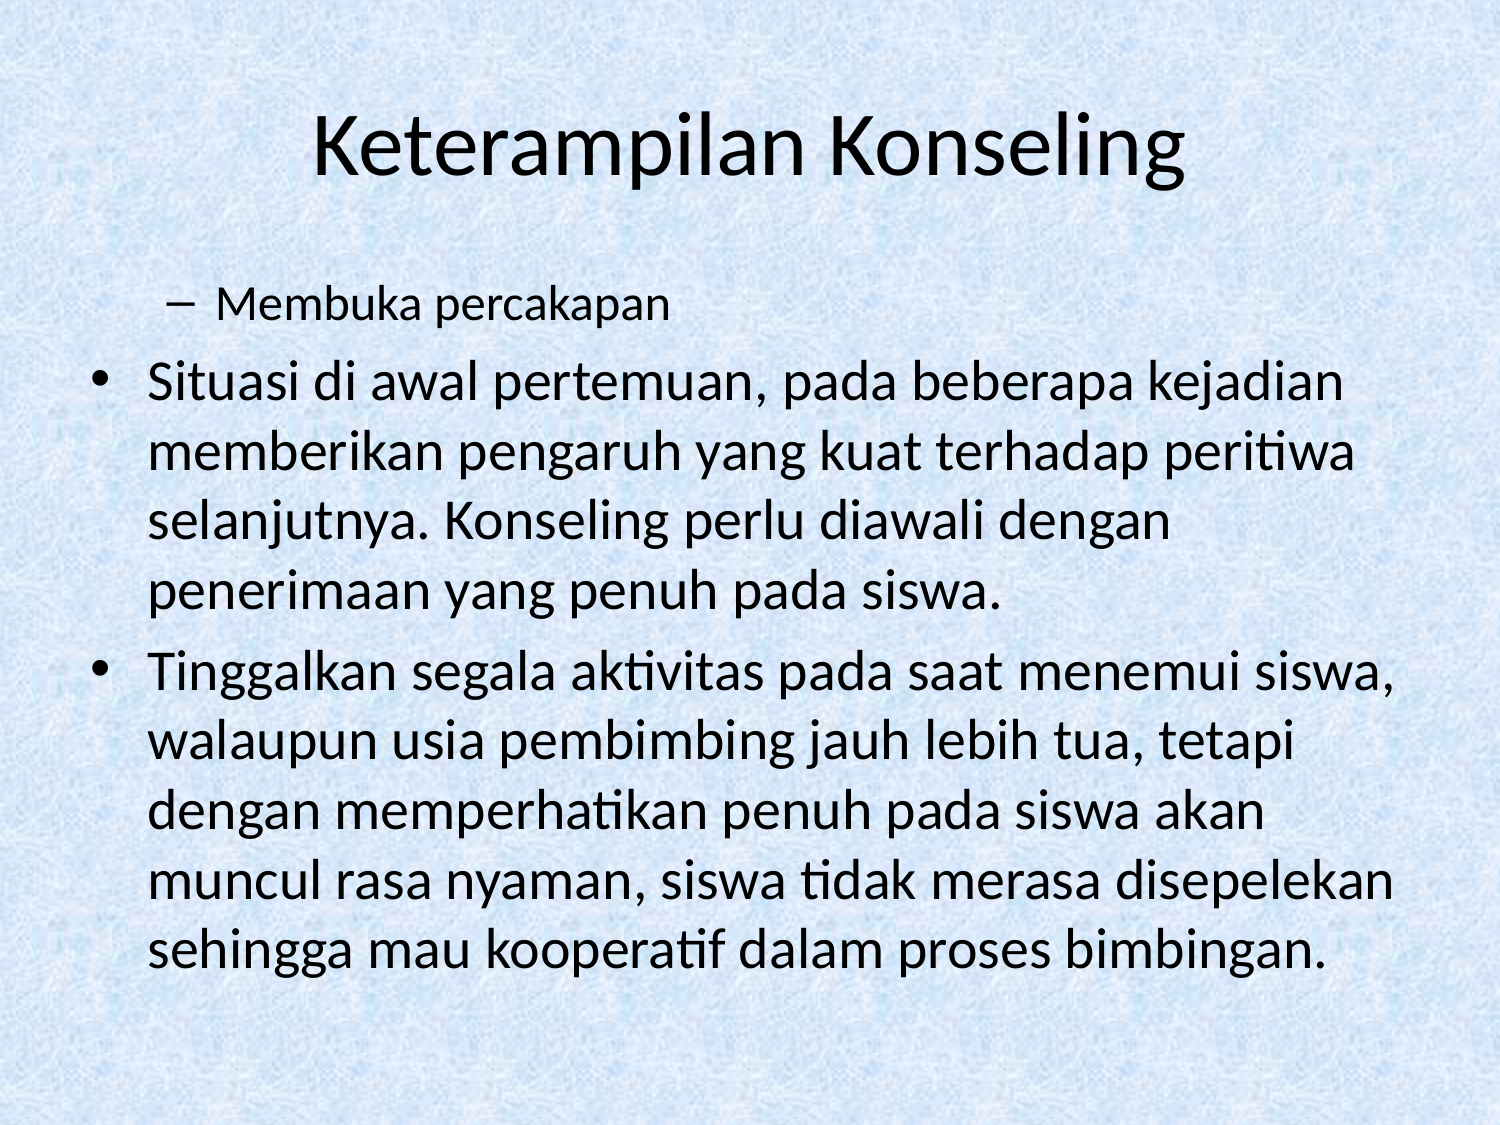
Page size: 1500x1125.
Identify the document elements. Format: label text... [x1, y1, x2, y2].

title Keterampilan Konseling [75, 45, 1425, 233]
picture [0, 0, 1500, 1125]
list Membuka percakapan Situasi di awal pertemuan, pada beberapa kejadian memberikan pengaruh yang kuat terhadap peritiwa selanjutnya. Konseling perlu diawali dengan penerimaan yang penuh pada siswa. Tinggalkan segala aktivitas pada saat menemui siswa, walaupun usia pembimbing jauh lebih tua, tetapi dengan memperhatikan penuh pada siswa akan muncul rasa nyaman, siswa tidak merasa disepelekan sehingga mau kooperatif dalam proses bimbingan. [75, 262, 1425, 1005]
